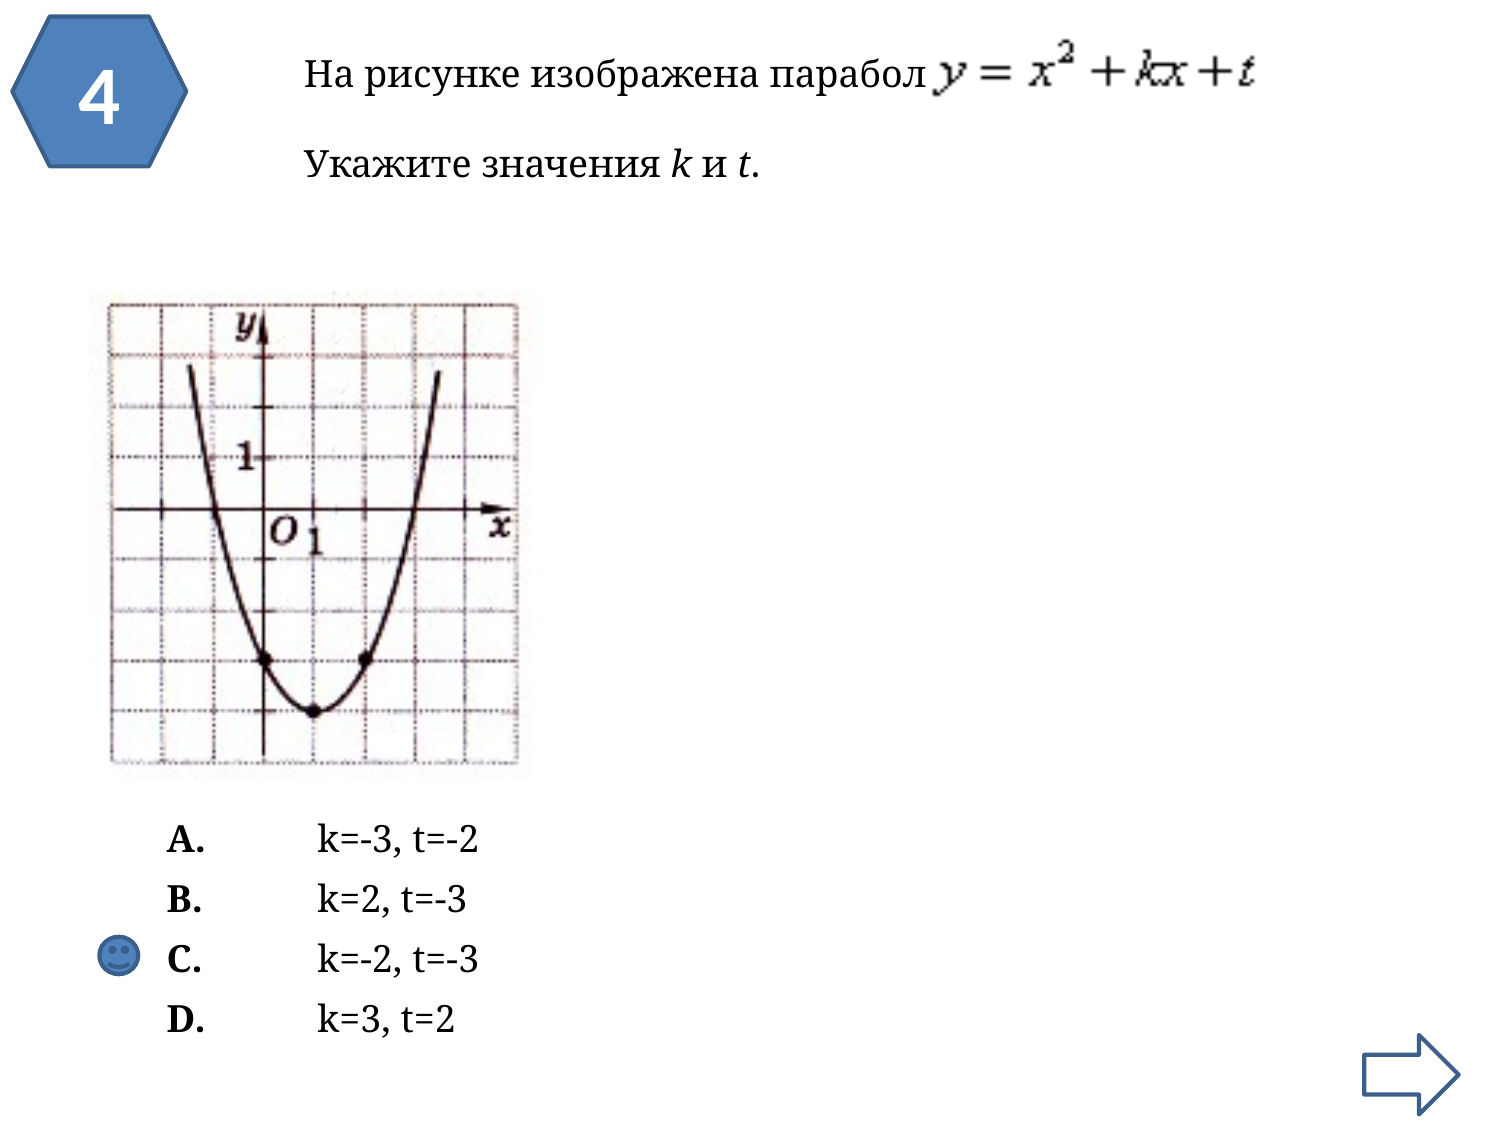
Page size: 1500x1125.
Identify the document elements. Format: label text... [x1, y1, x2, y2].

picture [88, 290, 543, 783]
text_box [1362, 1033, 1461, 1117]
table_cell k=3, t=2 [303, 986, 1106, 1046]
table_cell B. [142, 865, 303, 925]
picture [926, 30, 1270, 110]
table_cell C. [142, 925, 303, 986]
table_cell k=-2, t=-3 [303, 925, 1106, 986]
text_box На рисунке изображена парабола Укажите значения k и t. [289, 42, 1435, 238]
table_cell D. [142, 986, 303, 1046]
table_cell k=2, t=-3 [303, 865, 1106, 925]
table_header A. [142, 805, 303, 865]
table_header k=-3, t=-2 [303, 805, 1106, 865]
text_box 4 [10, 14, 189, 169]
text_box [97, 934, 141, 977]
